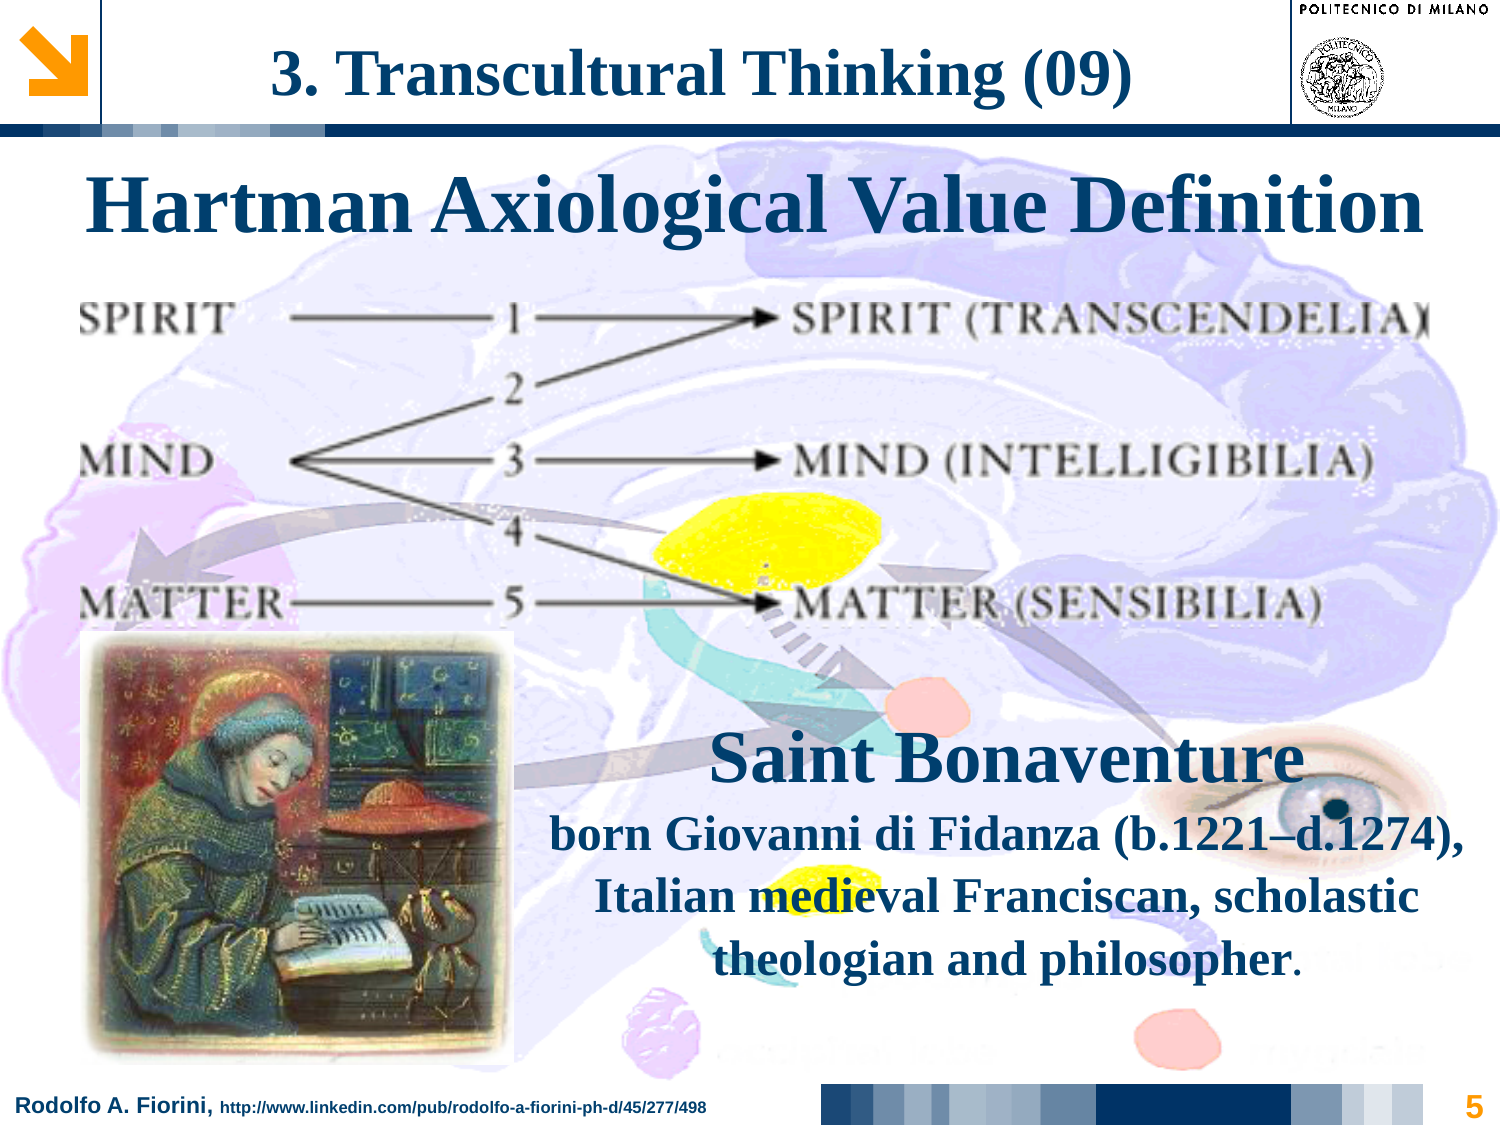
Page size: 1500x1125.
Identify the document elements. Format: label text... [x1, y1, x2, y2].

text_box Rodolfo A. Fiorini, http://www.linkedin.com/pub/rodolfo-a-fiorini-ph-d/45/277/498 [0, 1092, 798, 1125]
text_box 3. Transcultural Thinking (09) [111, 19, 1294, 120]
picture [0, 0, 1500, 1125]
slide_number 52 [1465, 1092, 1500, 1125]
